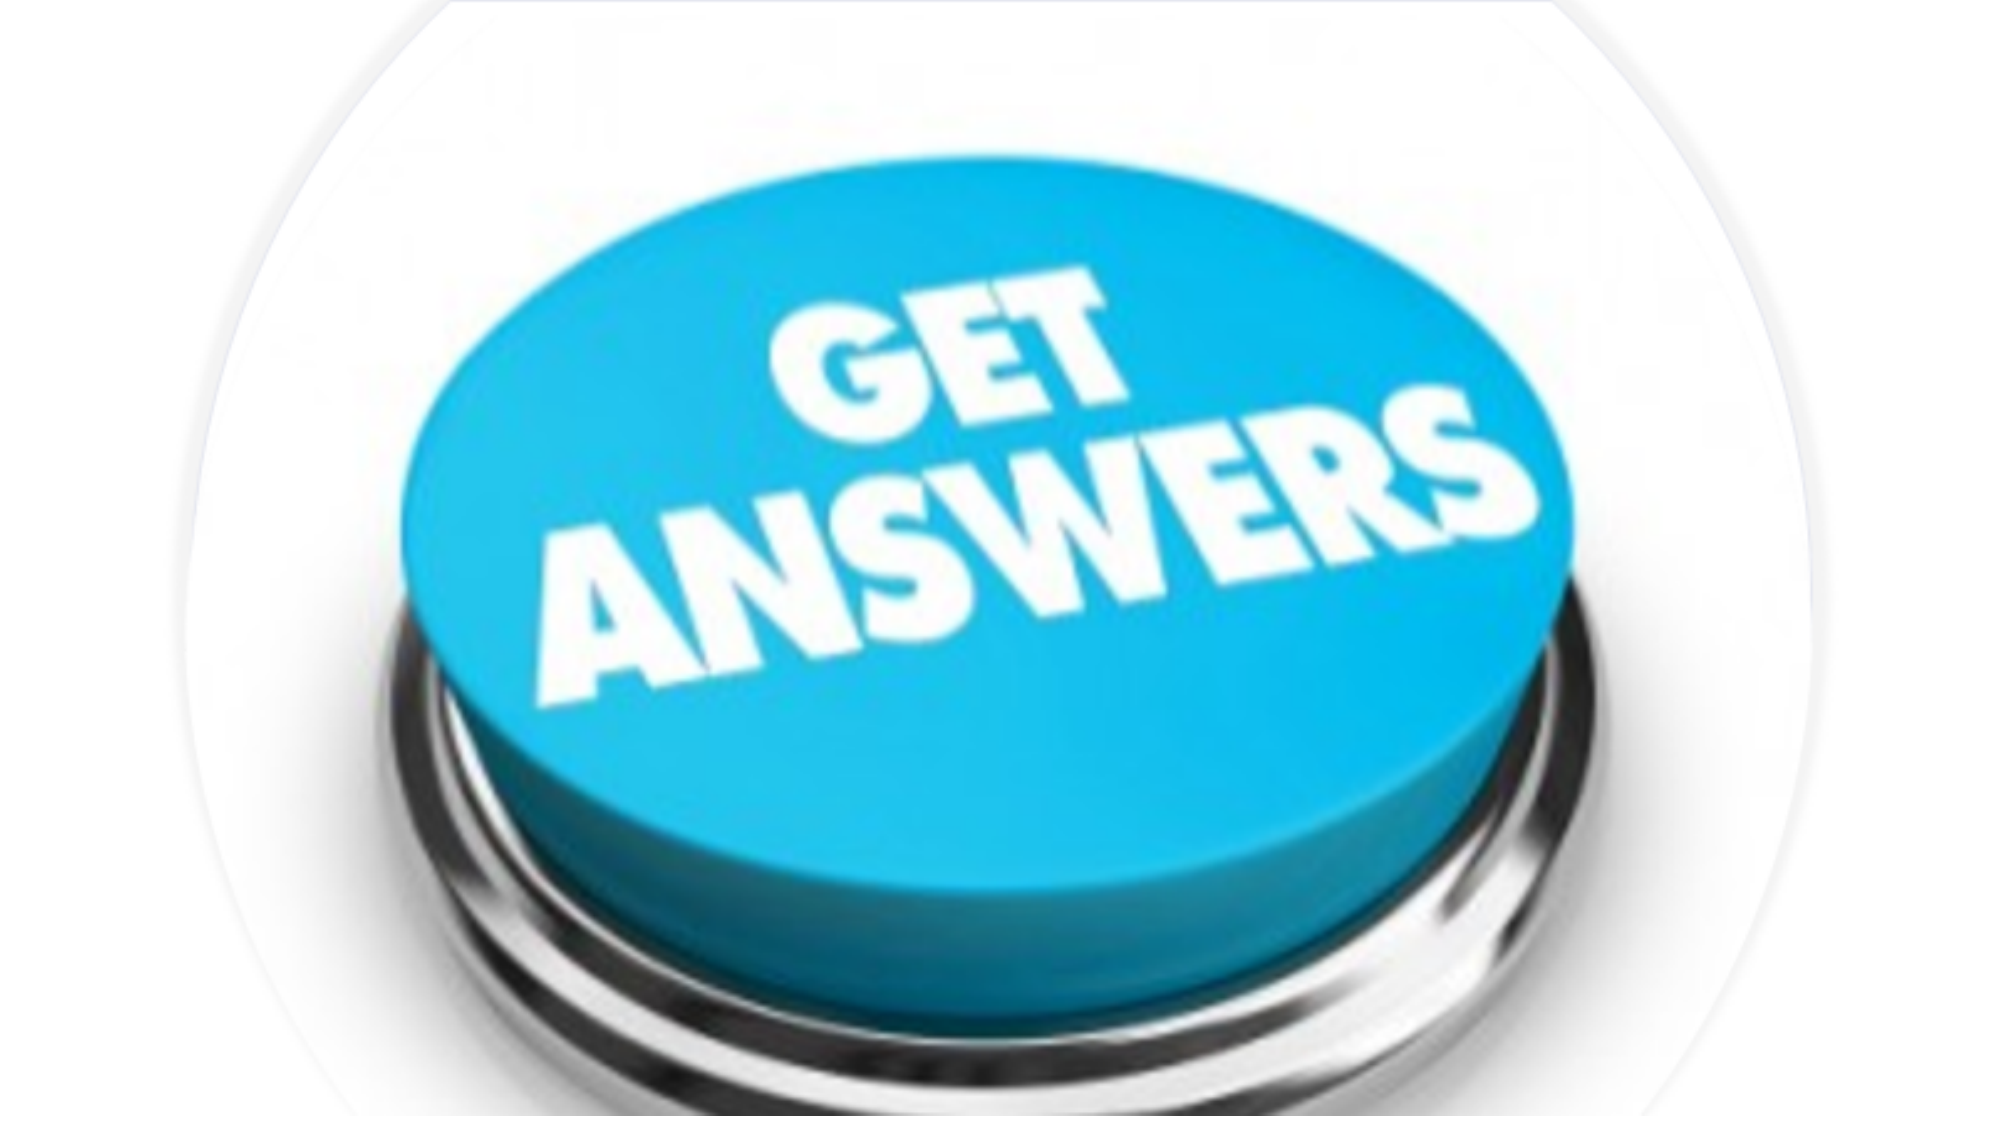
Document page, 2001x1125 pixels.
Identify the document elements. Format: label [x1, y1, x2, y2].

list [9, 0, 1992, 1116]
